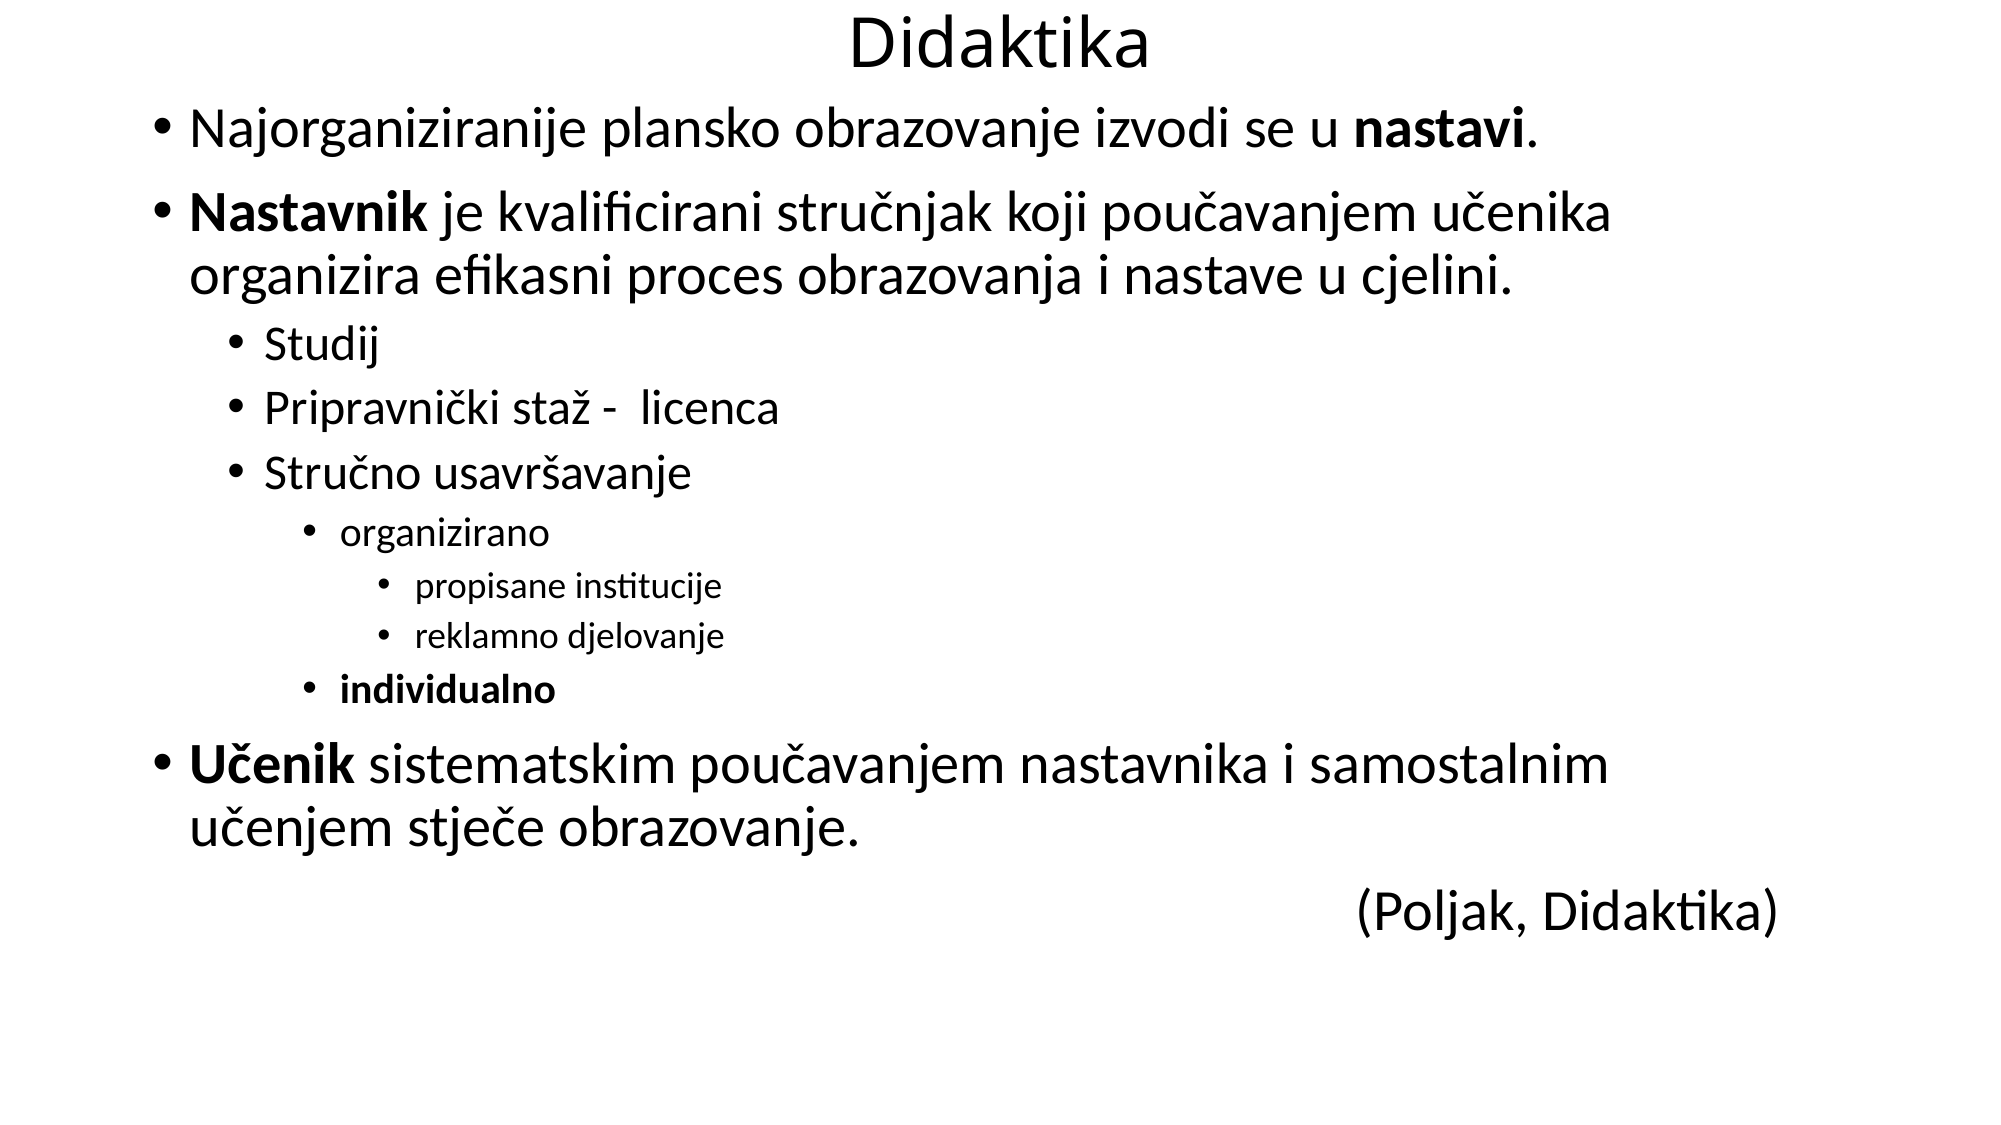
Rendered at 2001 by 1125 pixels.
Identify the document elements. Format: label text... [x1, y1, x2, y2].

list Najorganiziranije plansko obrazovanje izvodi se u nastavi. Nastavnik je kvalificirani stručnjak koji poučavanjem učenika organizira efikasni proces obrazovanja i nastave u cjelini. Studij Pripravnički staž - licenca Stručno usavršavanje organizirano propisane institucije reklamno djelovanje individualno Učenik sistematskim poučavanjem nastavnika i samostalnim učenjem stječe obrazovanje. (Poljak, Didaktika) [137, 90, 1809, 1085]
title Didaktika [137, 0, 1863, 90]
